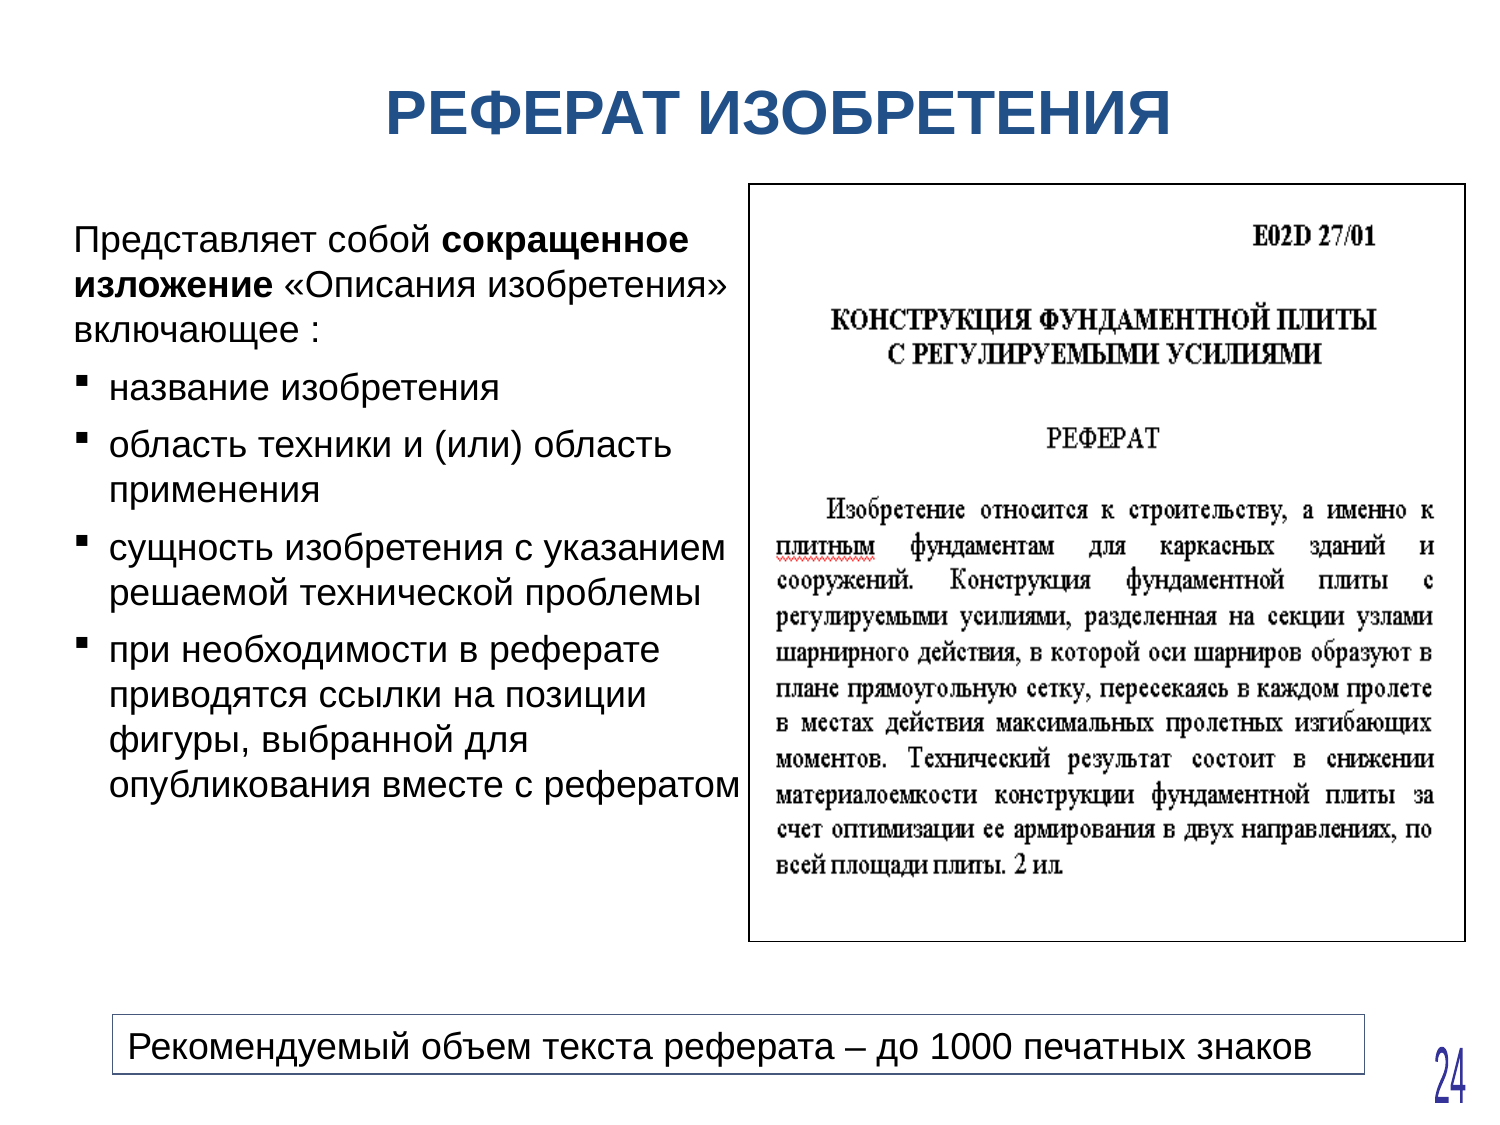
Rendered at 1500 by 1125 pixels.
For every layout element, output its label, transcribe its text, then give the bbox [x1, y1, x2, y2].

text_box Рекомендуемый объем текста реферата – до 1000 печатных знаков [112, 1014, 1365, 1074]
picture [749, 184, 1465, 941]
text_box РЕФЕРАТ ИЗОБРЕТЕНИЯ [58, 66, 1500, 140]
text_box Представляет собой сокращенное изложение «Описания изобретения» включающее : название изобретения область техники и (или) область применения сущность изобретения с указанием решаемой технической проблемы при необходимости в реферате приводятся ссылки на позиции фигуры, выбранной для опубликования вместе с рефератом [58, 207, 744, 928]
